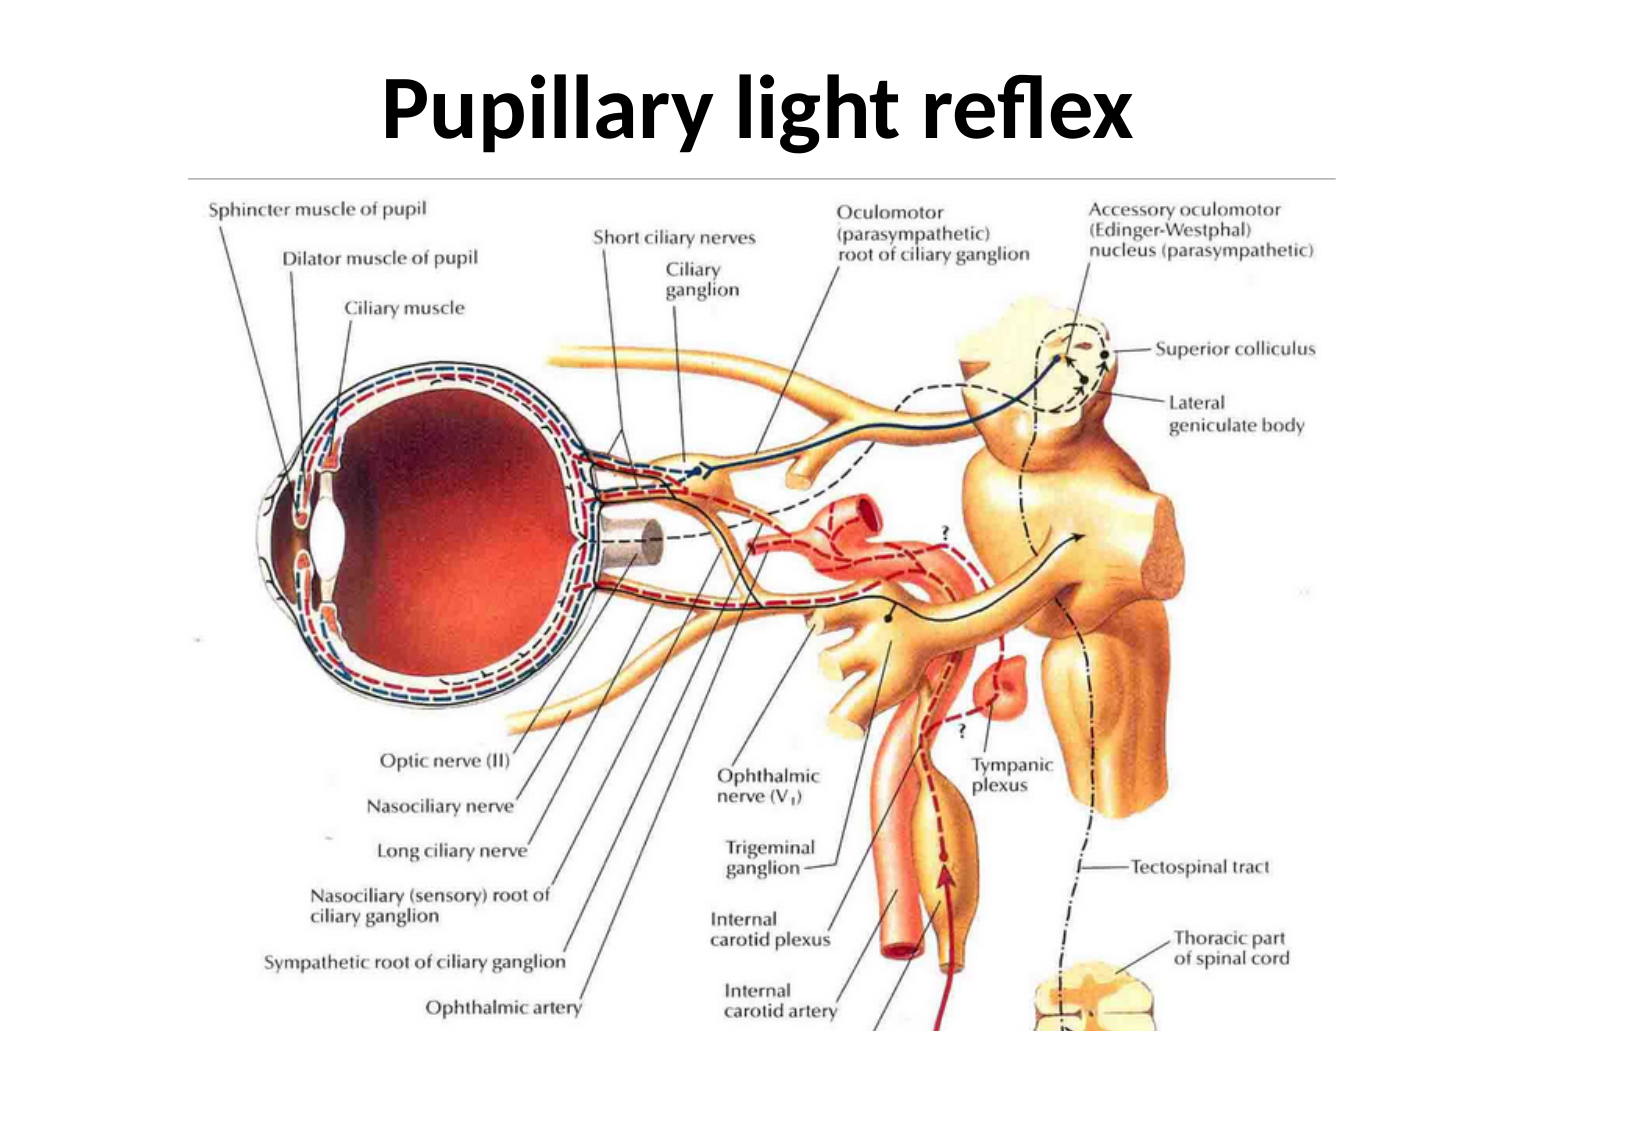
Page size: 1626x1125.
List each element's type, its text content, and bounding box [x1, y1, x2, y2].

picture [187, 178, 1336, 1032]
text_box Pupillary light reflex [0, 40, 1517, 165]
